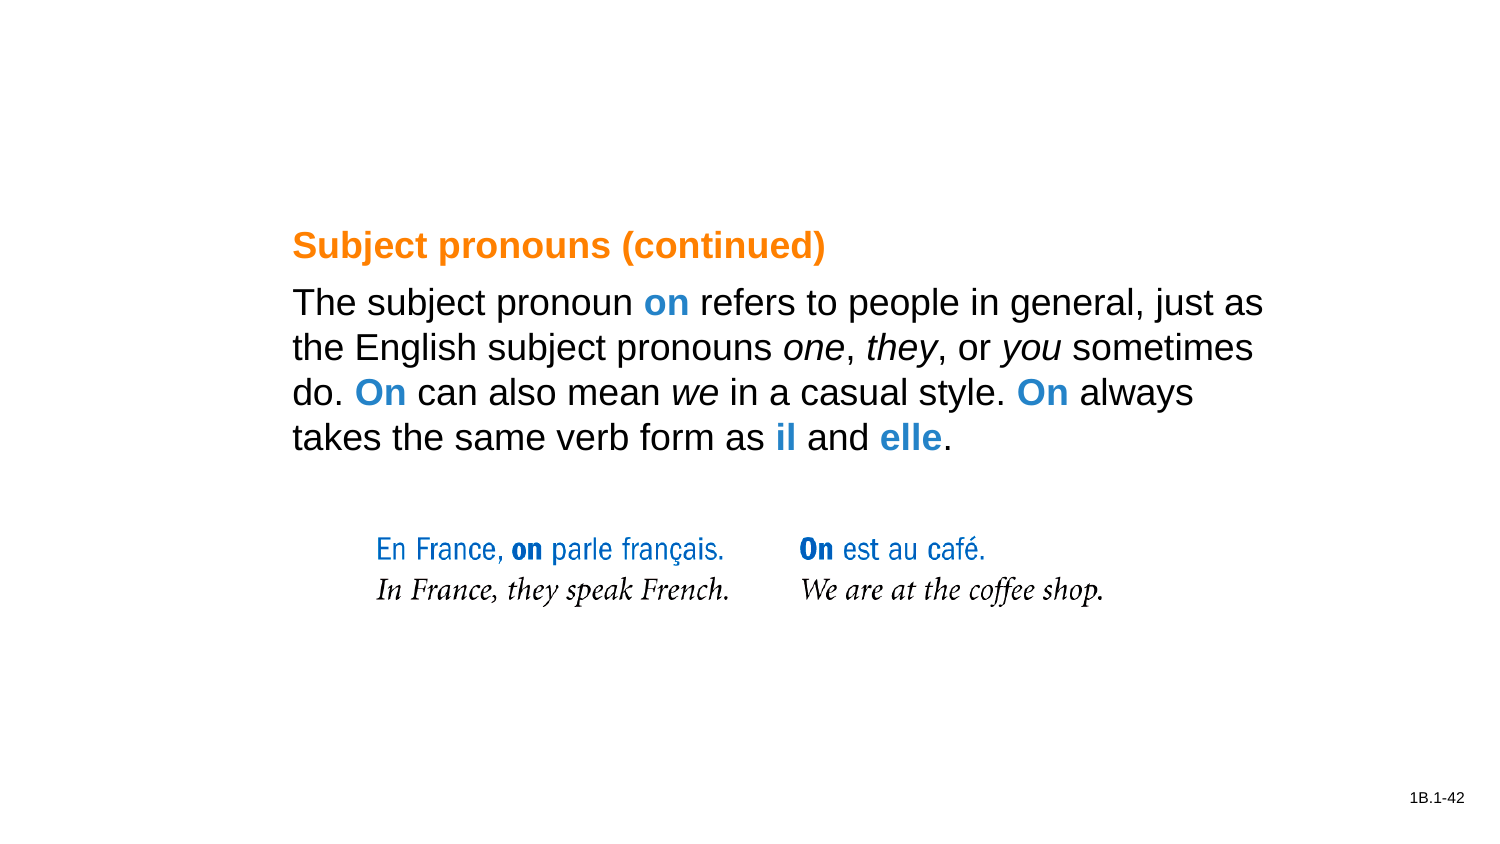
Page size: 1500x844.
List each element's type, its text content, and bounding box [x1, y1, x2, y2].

picture [365, 534, 1113, 609]
slide_number 1B.1-42 [1389, 764, 1480, 830]
text_box Subject pronouns (continued) The subject pronoun on refers to people in general, just as the English subject pronouns one, they, or you sometimes do. On can also mean we in a casual style. On always takes the same verb form as il and elle. [281, 215, 1294, 464]
